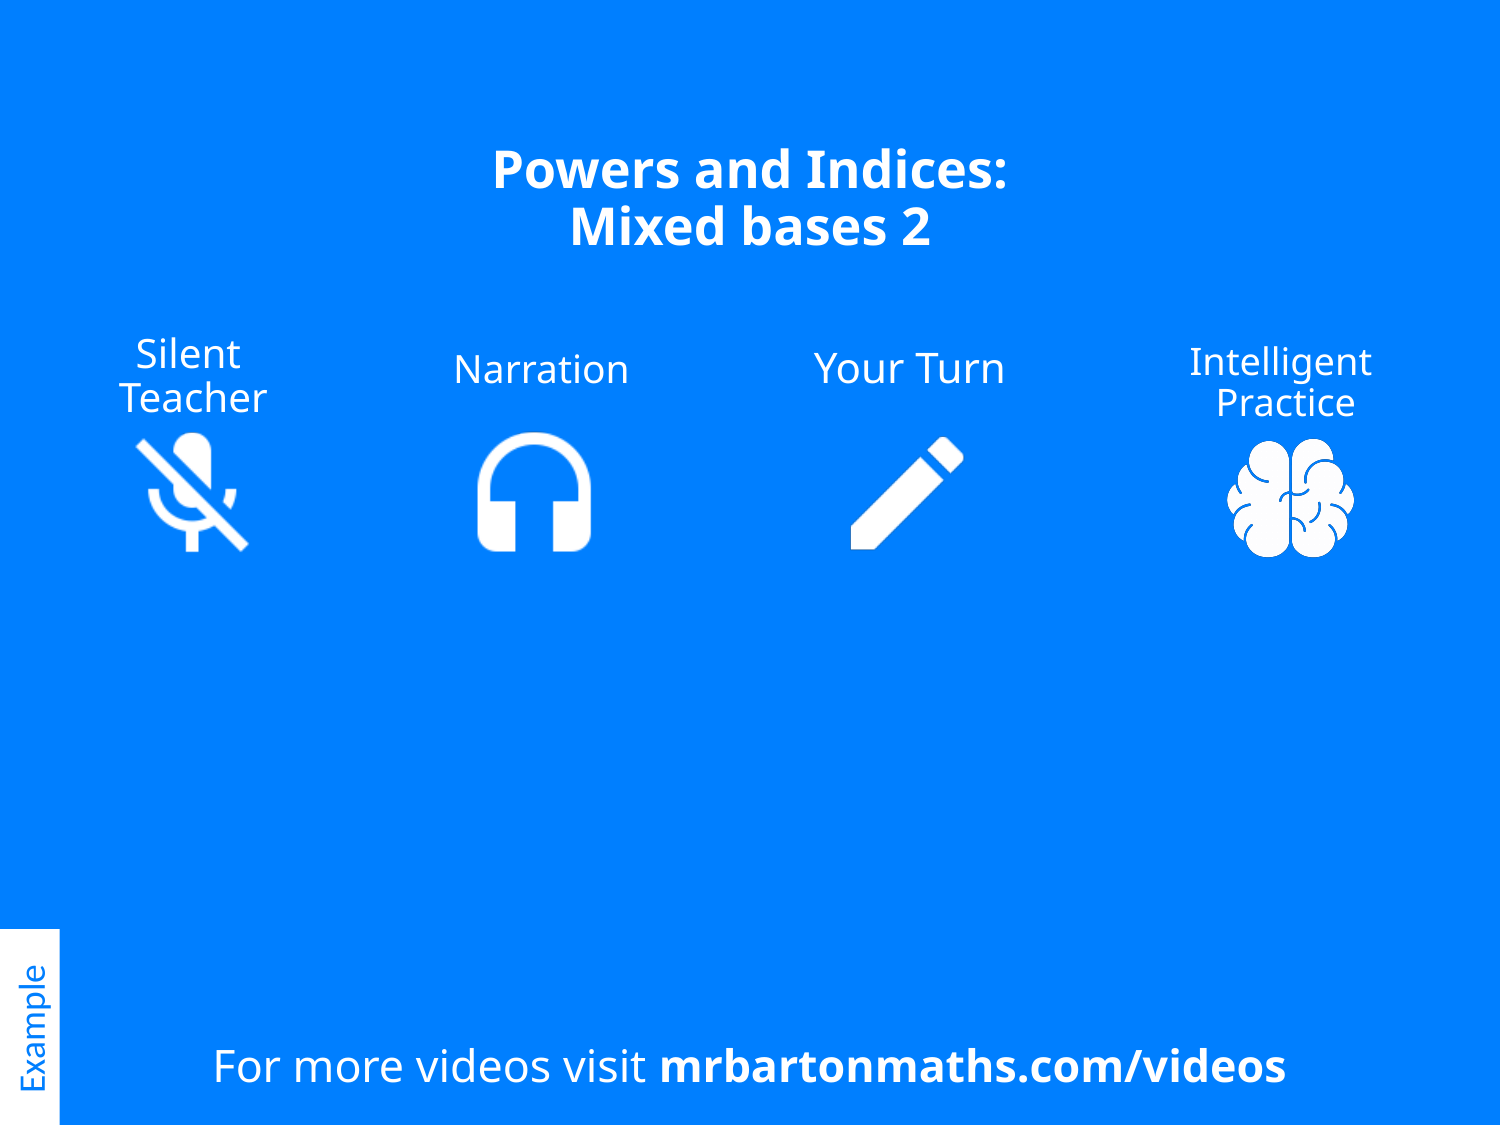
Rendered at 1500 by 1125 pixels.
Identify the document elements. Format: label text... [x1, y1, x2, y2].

picture [459, 426, 610, 577]
text_box Example [0, 929, 60, 1125]
text_box Your Turn [796, 335, 1024, 400]
picture [832, 418, 983, 569]
text_box For more videos visit mrbartonmaths.com/videos [96, 1008, 1404, 1100]
picture [117, 420, 268, 571]
title Powers and Indices: Mixed bases 2 [242, 77, 1258, 265]
picture [1157, 433, 1424, 563]
text_box Narration [435, 335, 648, 400]
text_box Intelligent Practice [1172, 302, 1400, 432]
text_box Silent Teacher [100, 306, 287, 429]
